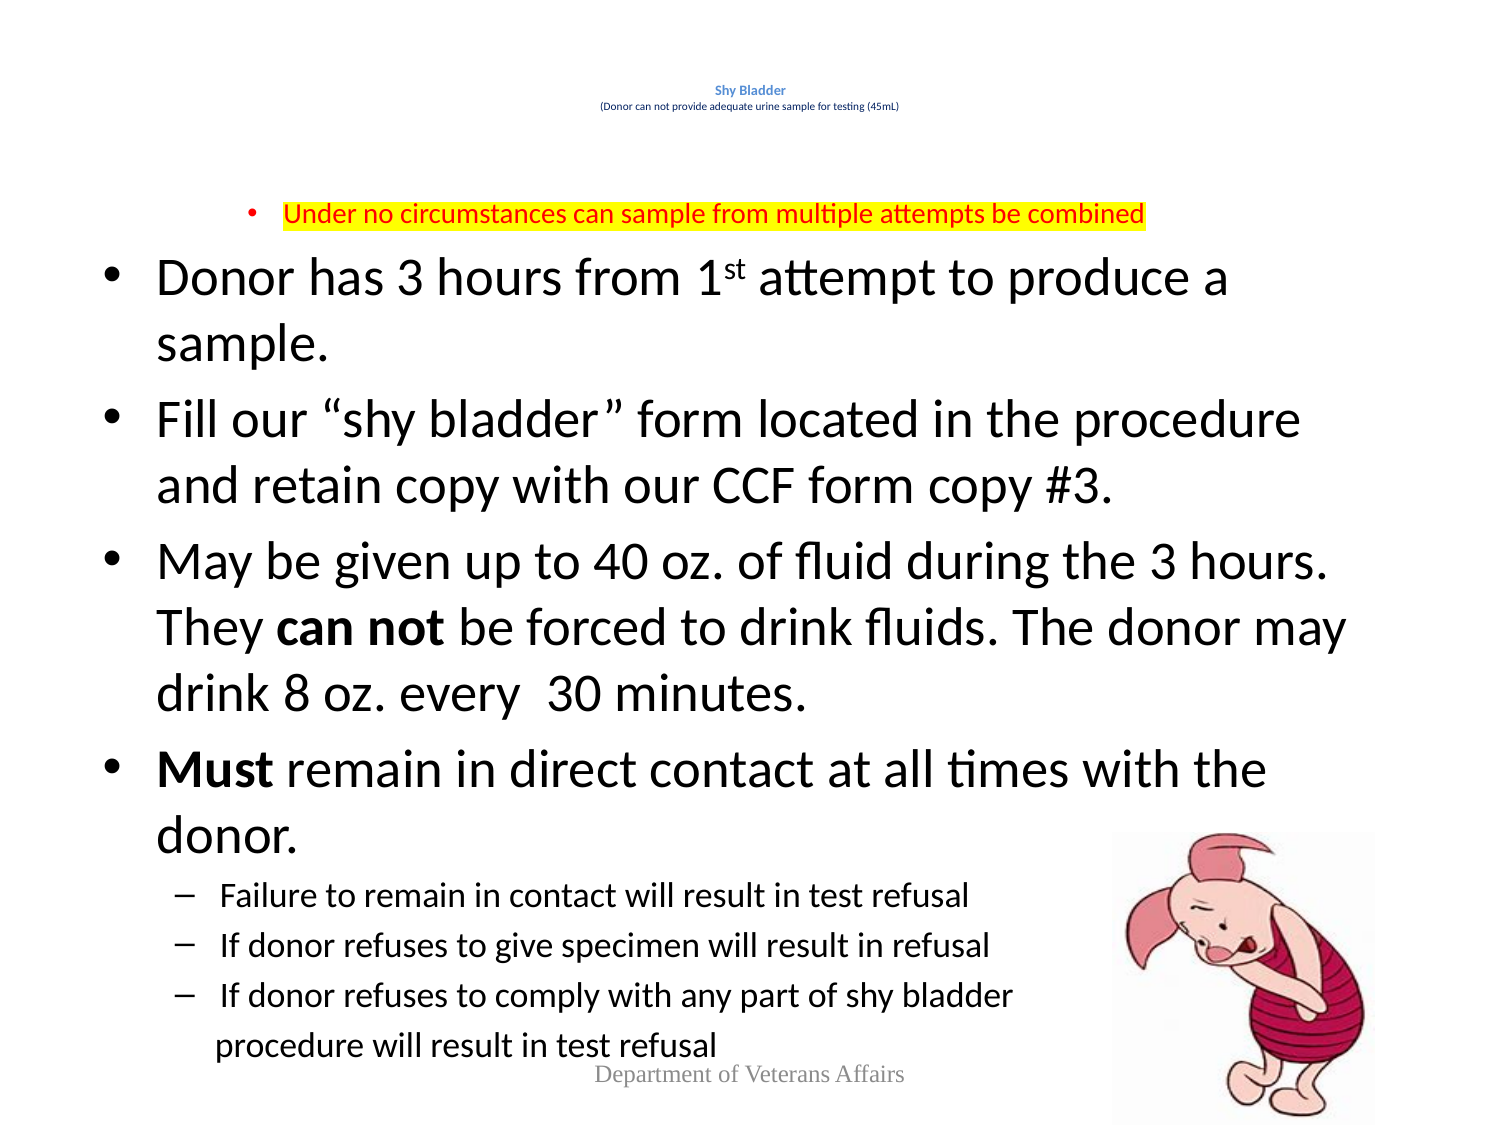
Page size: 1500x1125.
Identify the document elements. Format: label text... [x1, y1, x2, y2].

footer Department of Veterans Affairs [512, 1042, 988, 1103]
list Under no circumstances can sample from multiple attempts be combined Donor has 3 hours from 1st attempt to produce a sample. Fill our “shy bladder” form located in the procedure and retain copy with our CCF form copy #3. May be given up to 40 oz. of fluid during the 3 hours. They can not be forced to drink fluids. The donor may drink 8 oz. every 30 minutes. Must remain in direct contact at all times with the donor. Failure to remain in contact will result in test refusal If donor refuses to give specimen will result in refusal If donor refuses to comply with any part of shy bladder procedure will result in test refusal [87, 187, 1410, 1076]
title Shy Bladder (Donor can not provide adequate urine sample for testing (45mL) [91, 37, 1411, 146]
picture [1112, 832, 1376, 1125]
